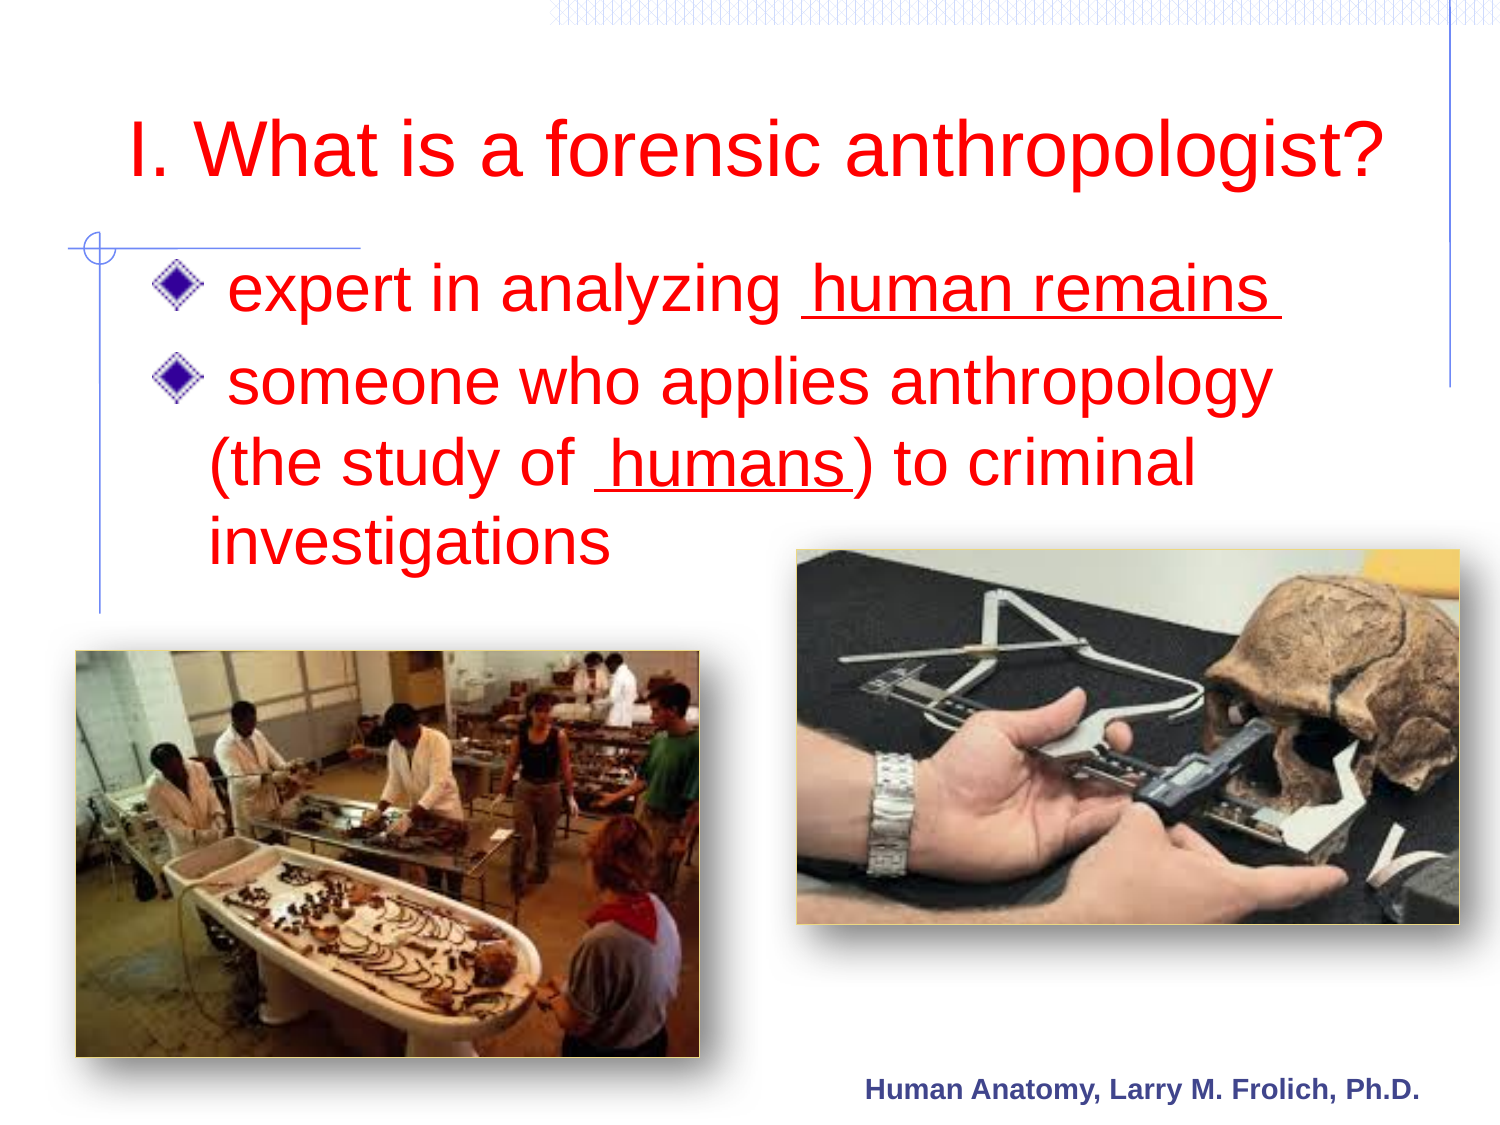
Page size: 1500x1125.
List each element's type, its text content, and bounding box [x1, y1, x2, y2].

picture [74, 650, 701, 1059]
picture [152, 259, 204, 311]
picture [796, 549, 1460, 926]
title I. What is a forensic anthropologist? [112, 12, 1500, 201]
picture [152, 352, 204, 404]
list expert in analyzing someone who applies anthropology (the study of ) to criminal investigations [137, 237, 1413, 913]
text_box humans [594, 412, 862, 508]
text_box human remains [796, 237, 1286, 333]
